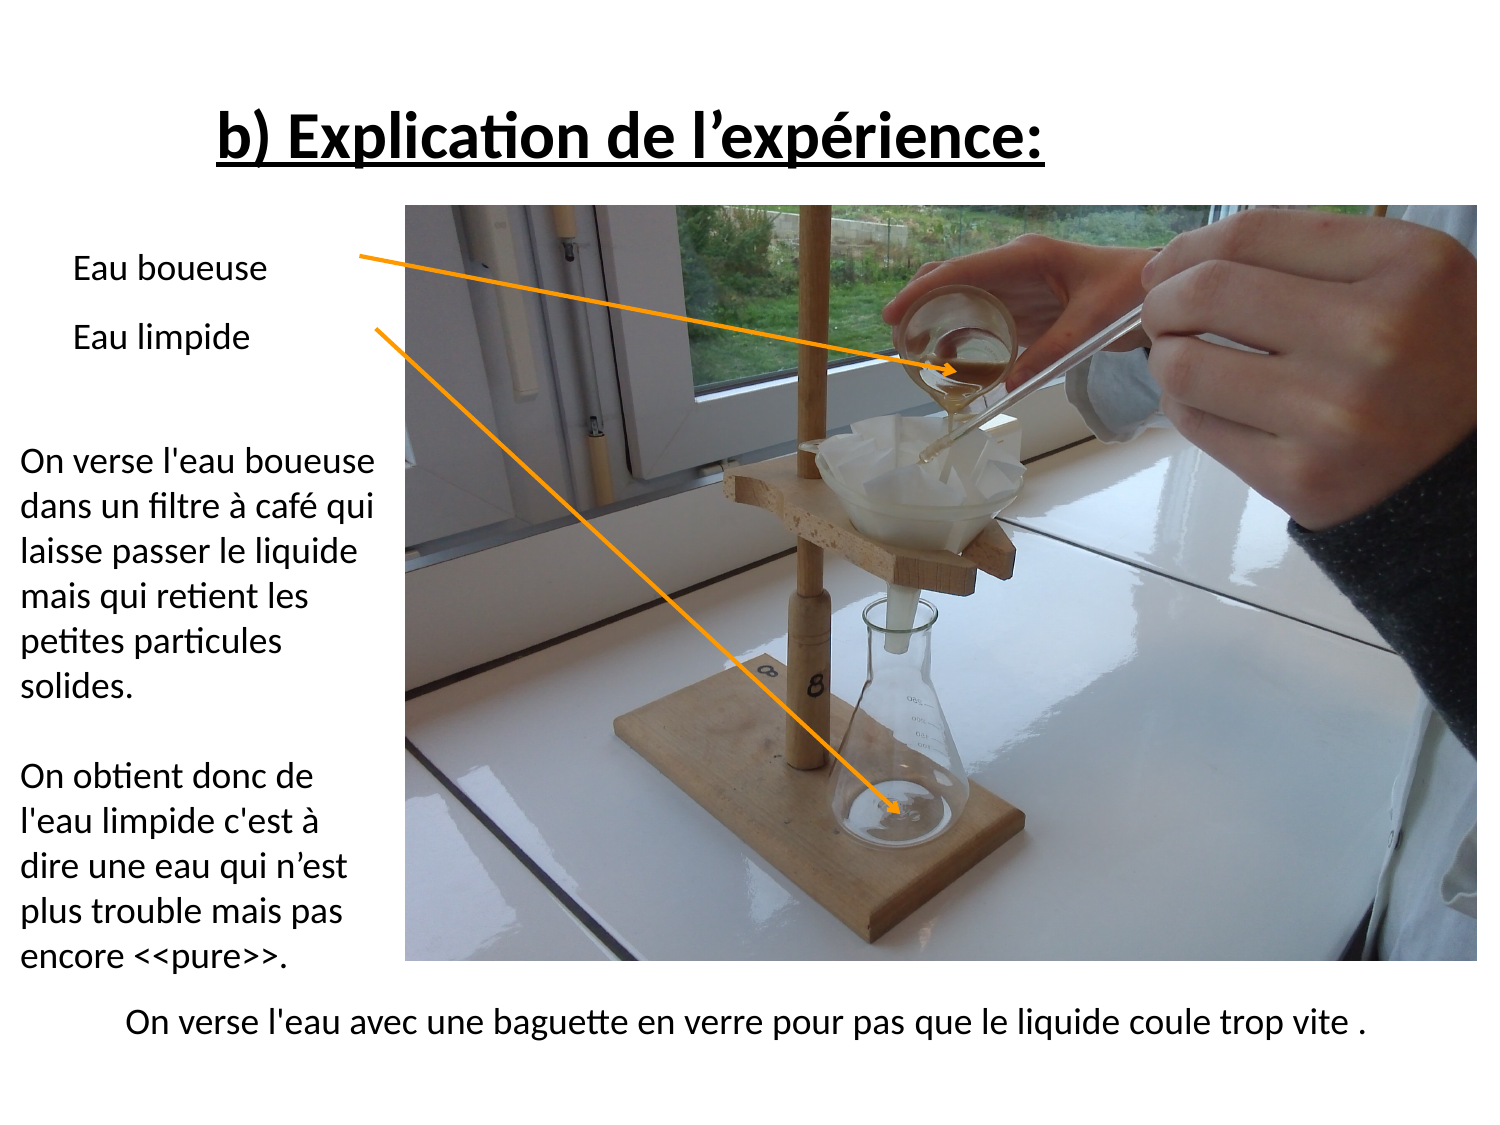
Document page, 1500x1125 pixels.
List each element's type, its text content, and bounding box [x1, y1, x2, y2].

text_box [375, 328, 901, 815]
text_box b) Explication de l’expérience: [76, 82, 1185, 180]
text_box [359, 255, 958, 373]
picture [405, 205, 1477, 961]
text_box On verse l'eau avec une baguette en verre pour pas que le liquide coule trop vite . [58, 989, 1435, 1050]
text_box Eau boueuse [58, 235, 400, 296]
text_box Eau limpide [58, 304, 354, 365]
text_box On verse l'eau boueuse dans un filtre à café qui laisse passer le liquide mais qui retient les petites particules solides. On obtient donc de l'eau limpide c'est à dire une eau qui n’est plus trouble mais pas encore <<pure>>. [5, 429, 400, 984]
